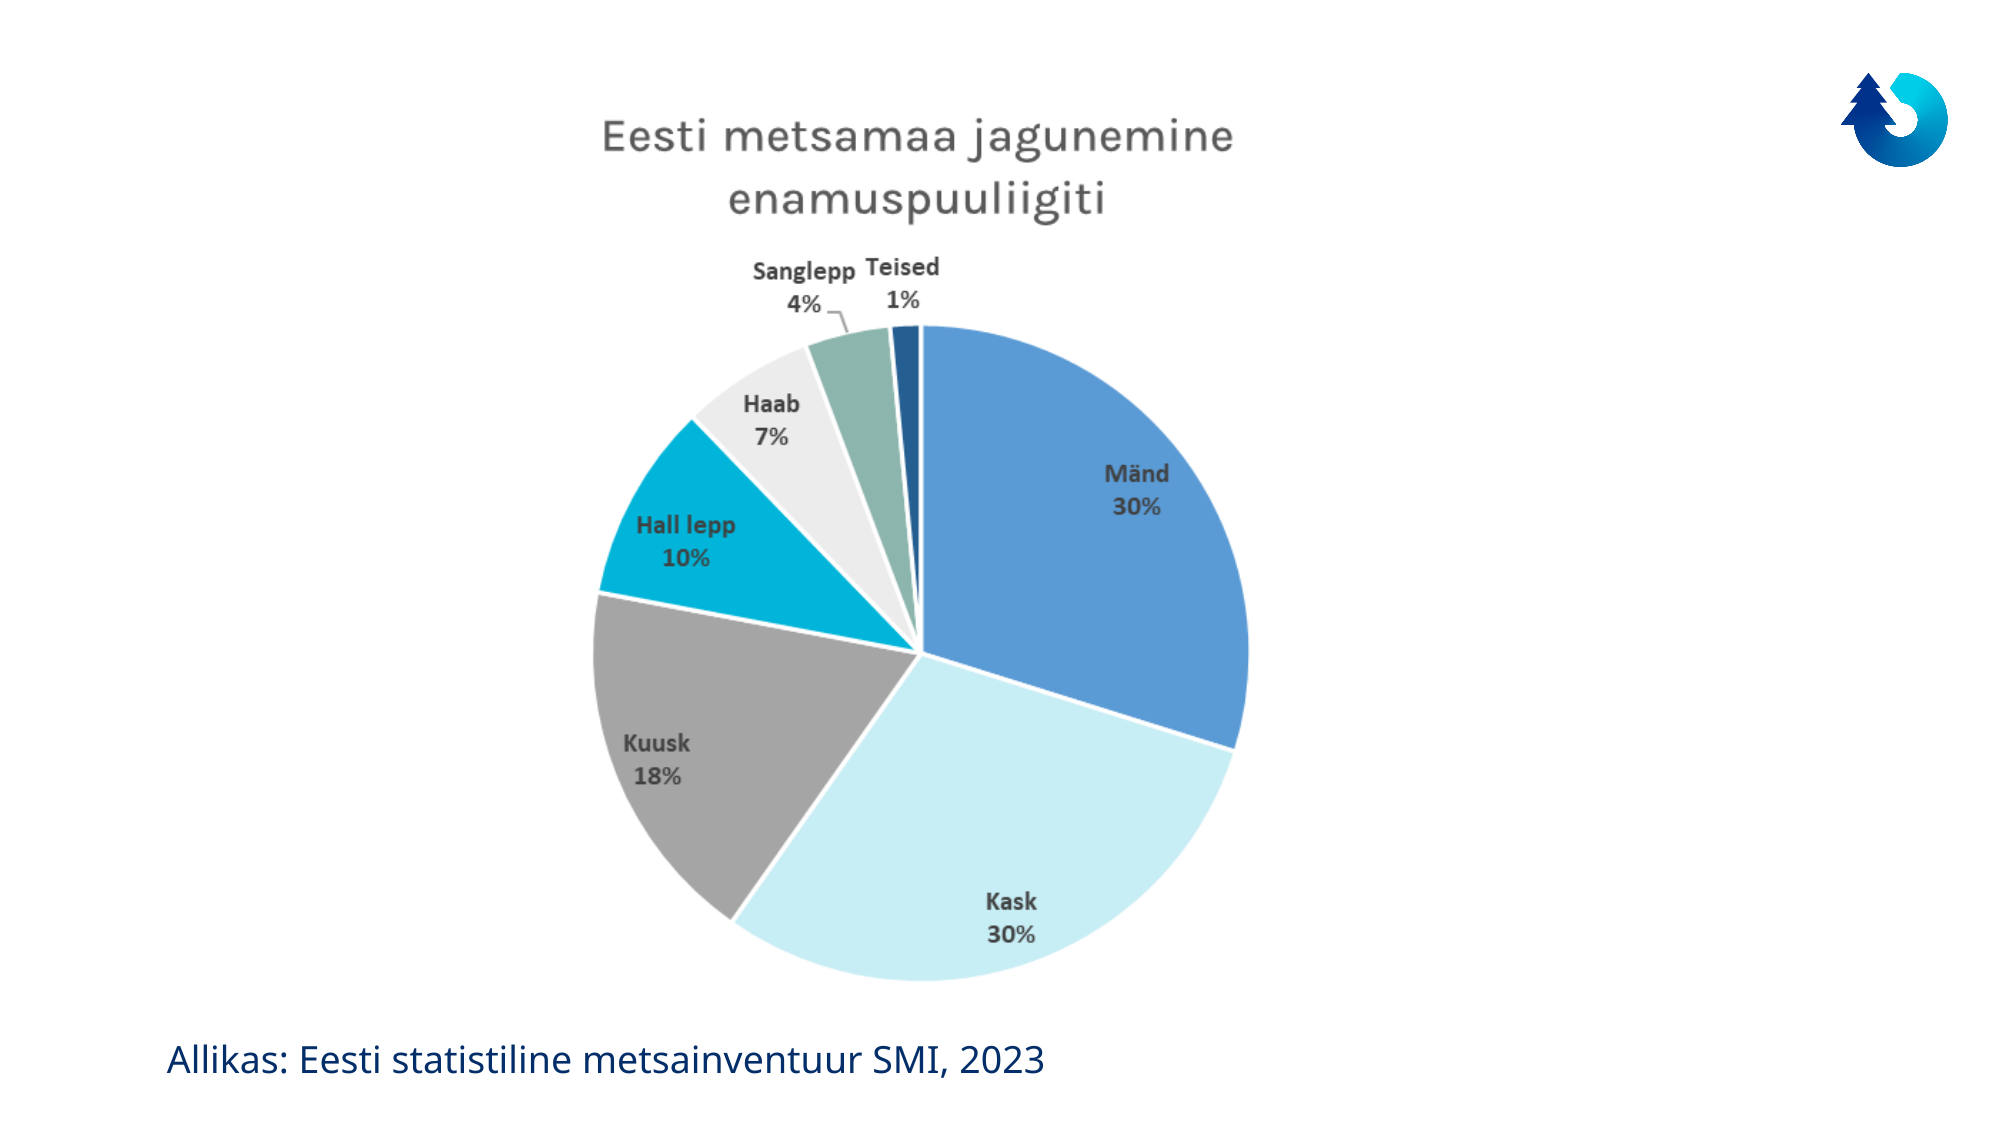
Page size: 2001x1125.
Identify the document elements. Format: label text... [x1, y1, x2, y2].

text_box Allikas: Eesti statistiline metsainventuur SMI, 2023 [152, 1028, 1080, 1089]
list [345, 80, 1511, 1037]
